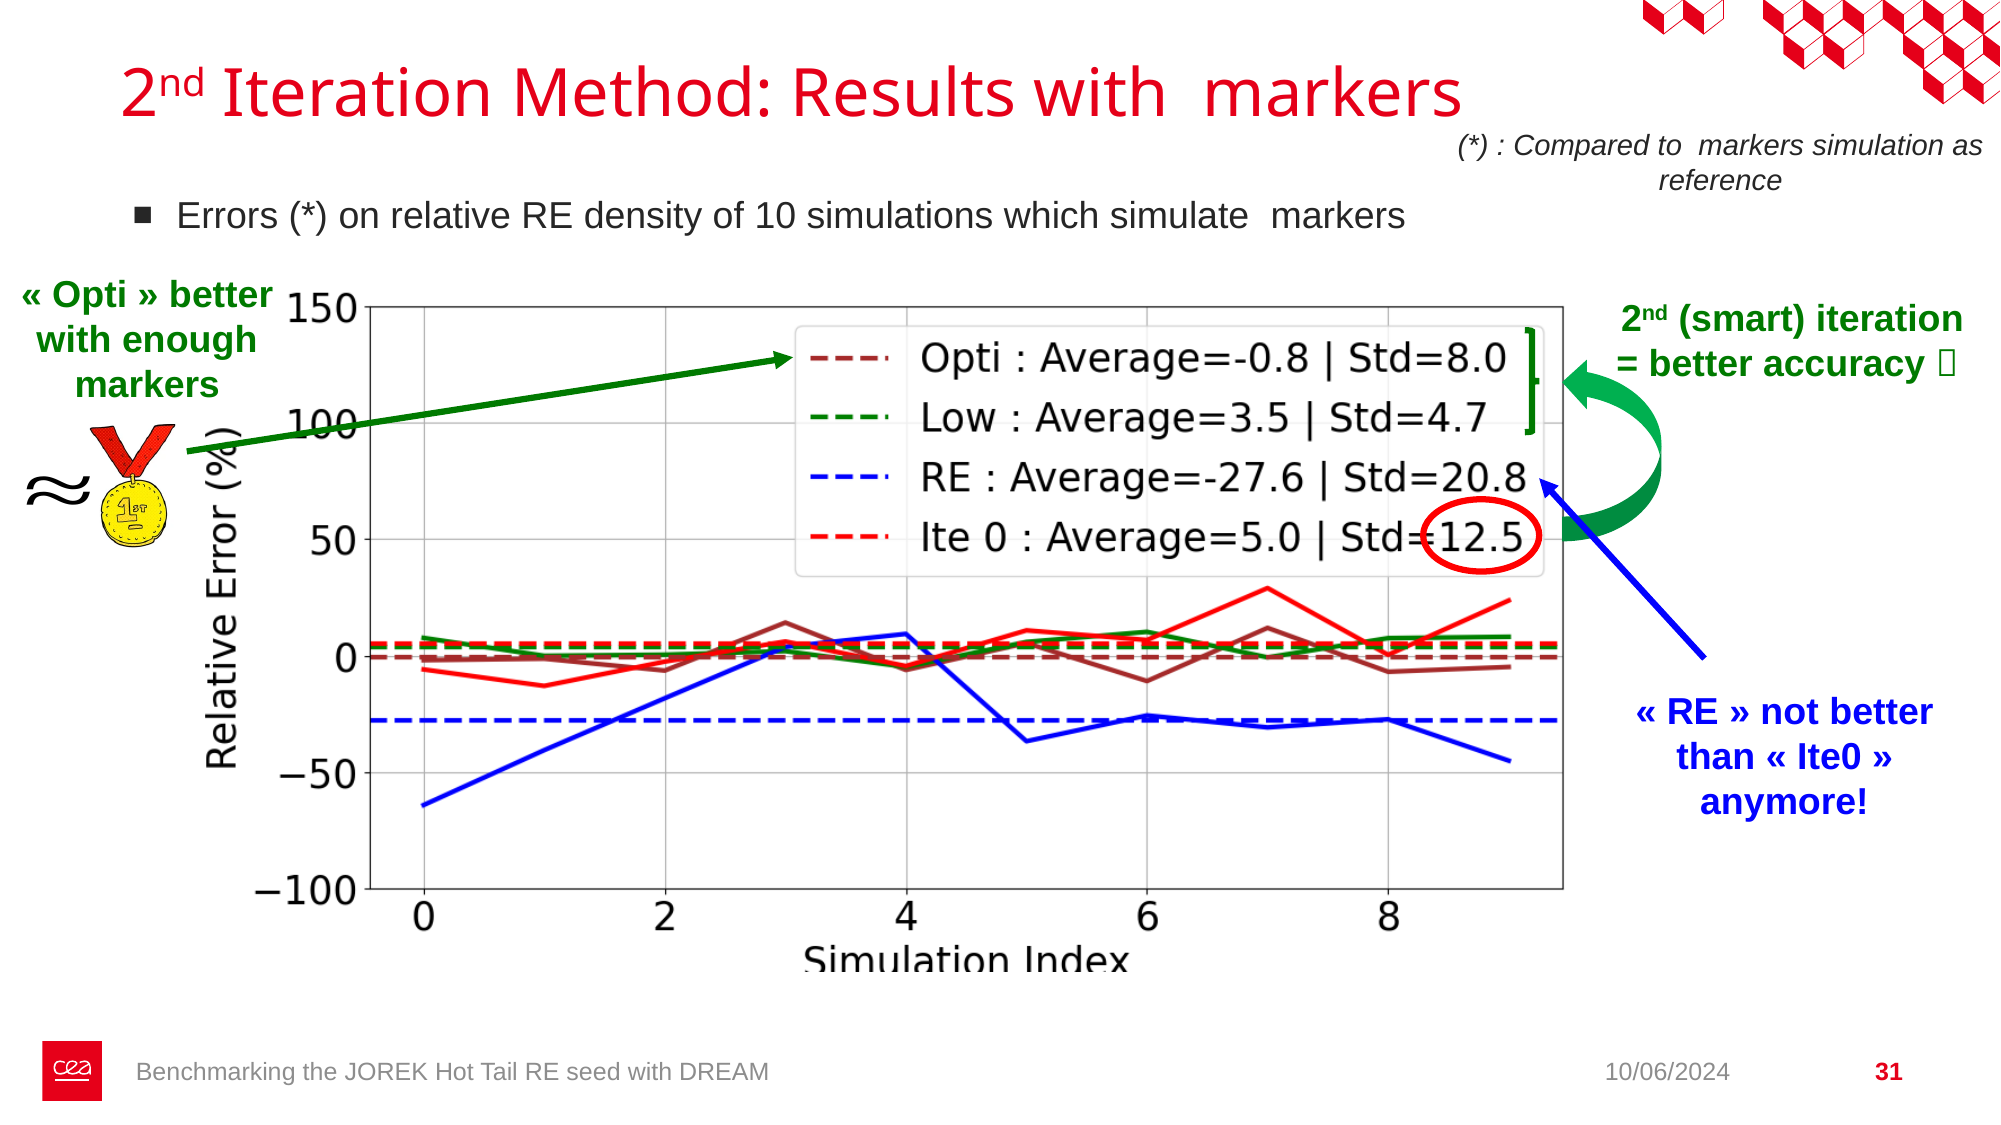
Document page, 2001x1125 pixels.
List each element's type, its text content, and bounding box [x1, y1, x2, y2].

text_box « Opti » better with enough markers [0, 262, 177, 413]
picture [86, 215, 1718, 972]
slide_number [1579, 1040, 1746, 1101]
text_box 2nd (smart) iteration = better accuracy  [1718, 286, 1995, 392]
footer Benchmarking the JOREK Hot Tail RE seed with DREAM [120, 1040, 1571, 1101]
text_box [186, 357, 793, 452]
slide_number 31 [1804, 1040, 1919, 1101]
text_box « RE » not better than « Ite0 » anymore! [1718, 679, 1978, 830]
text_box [1539, 478, 1705, 659]
